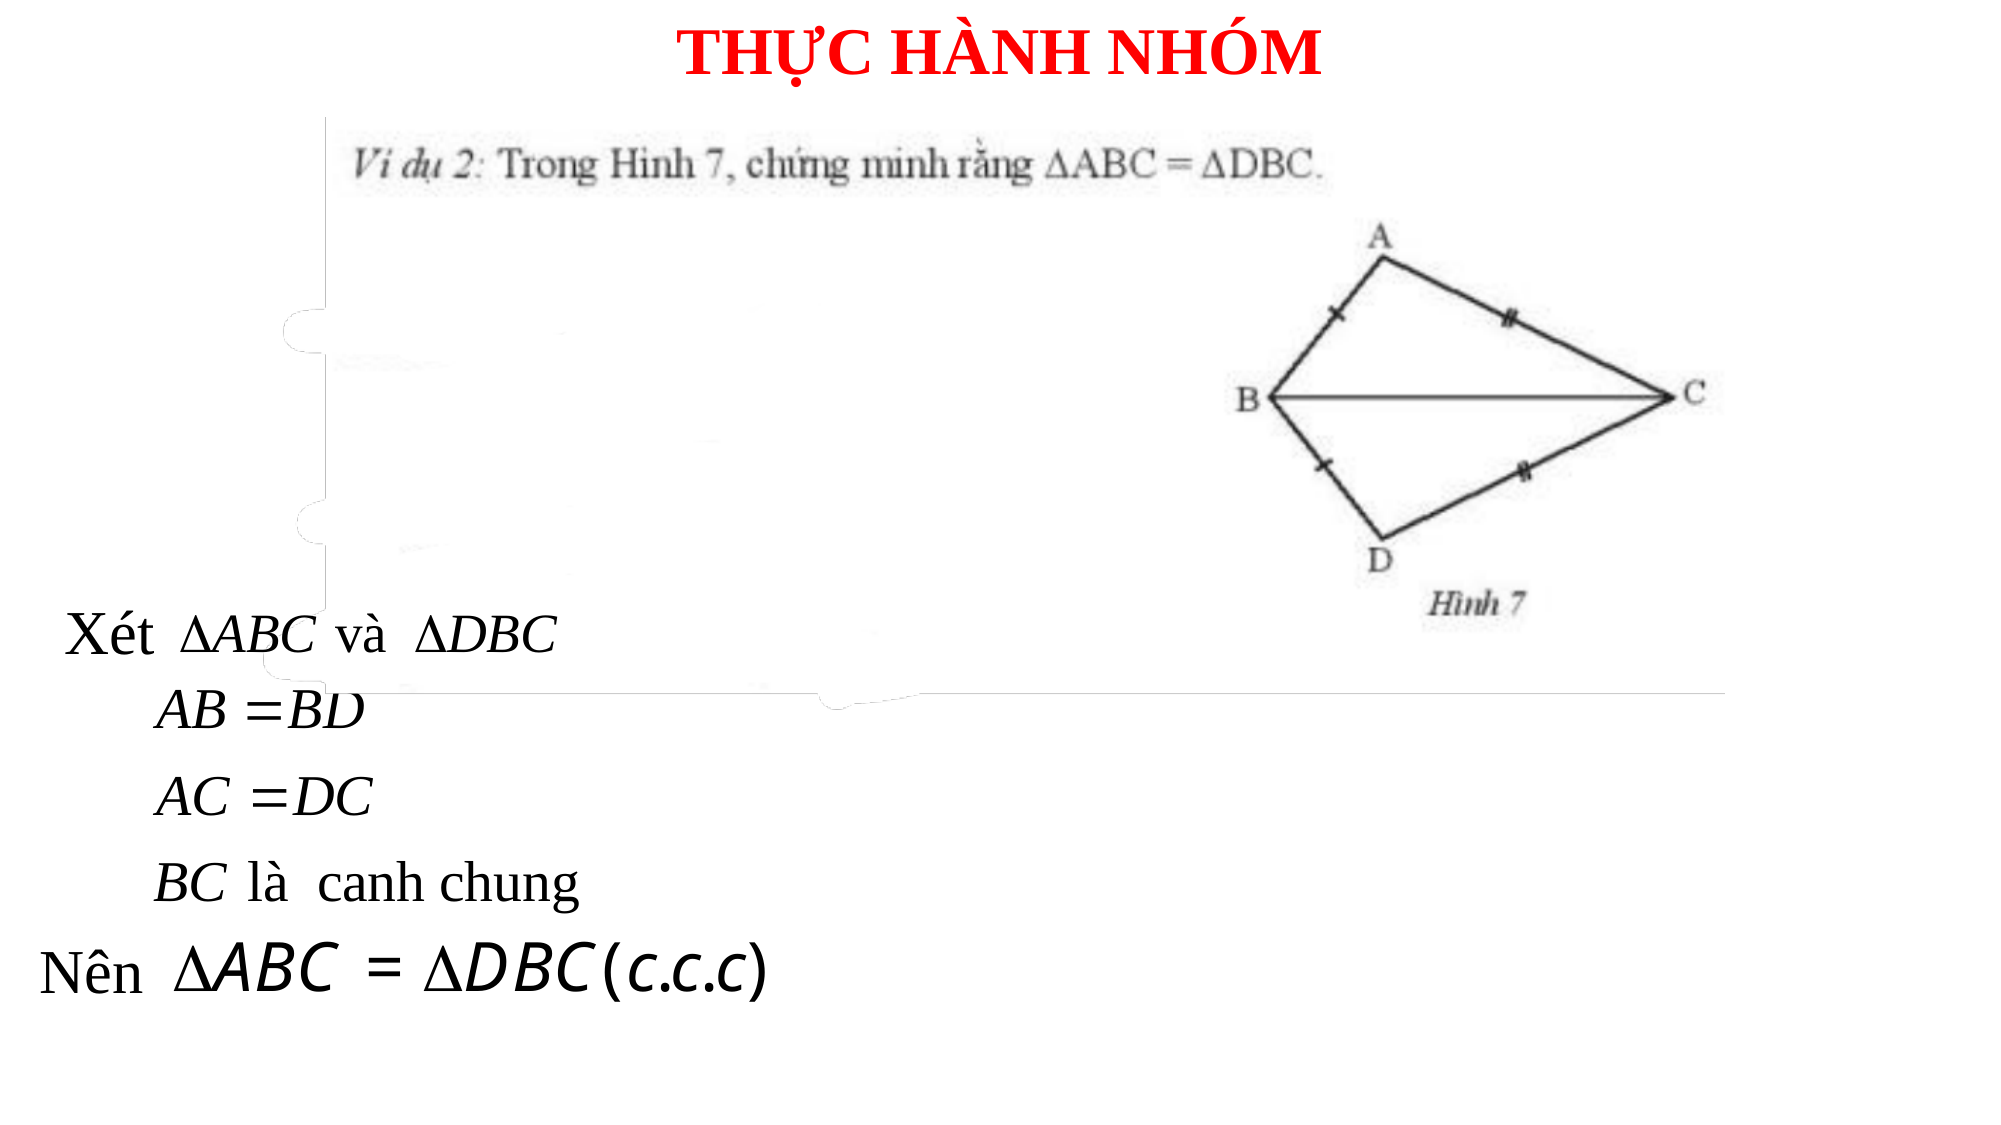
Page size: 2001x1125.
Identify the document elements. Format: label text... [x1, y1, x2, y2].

text_box THỰC HÀNH NHÓM [664, 2, 1335, 94]
text_box Nên [24, 923, 1539, 1013]
picture [258, 117, 1725, 711]
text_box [143, 675, 591, 926]
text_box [162, 929, 782, 1020]
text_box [170, 601, 571, 667]
text_box Xét , ta có: [49, 584, 258, 674]
